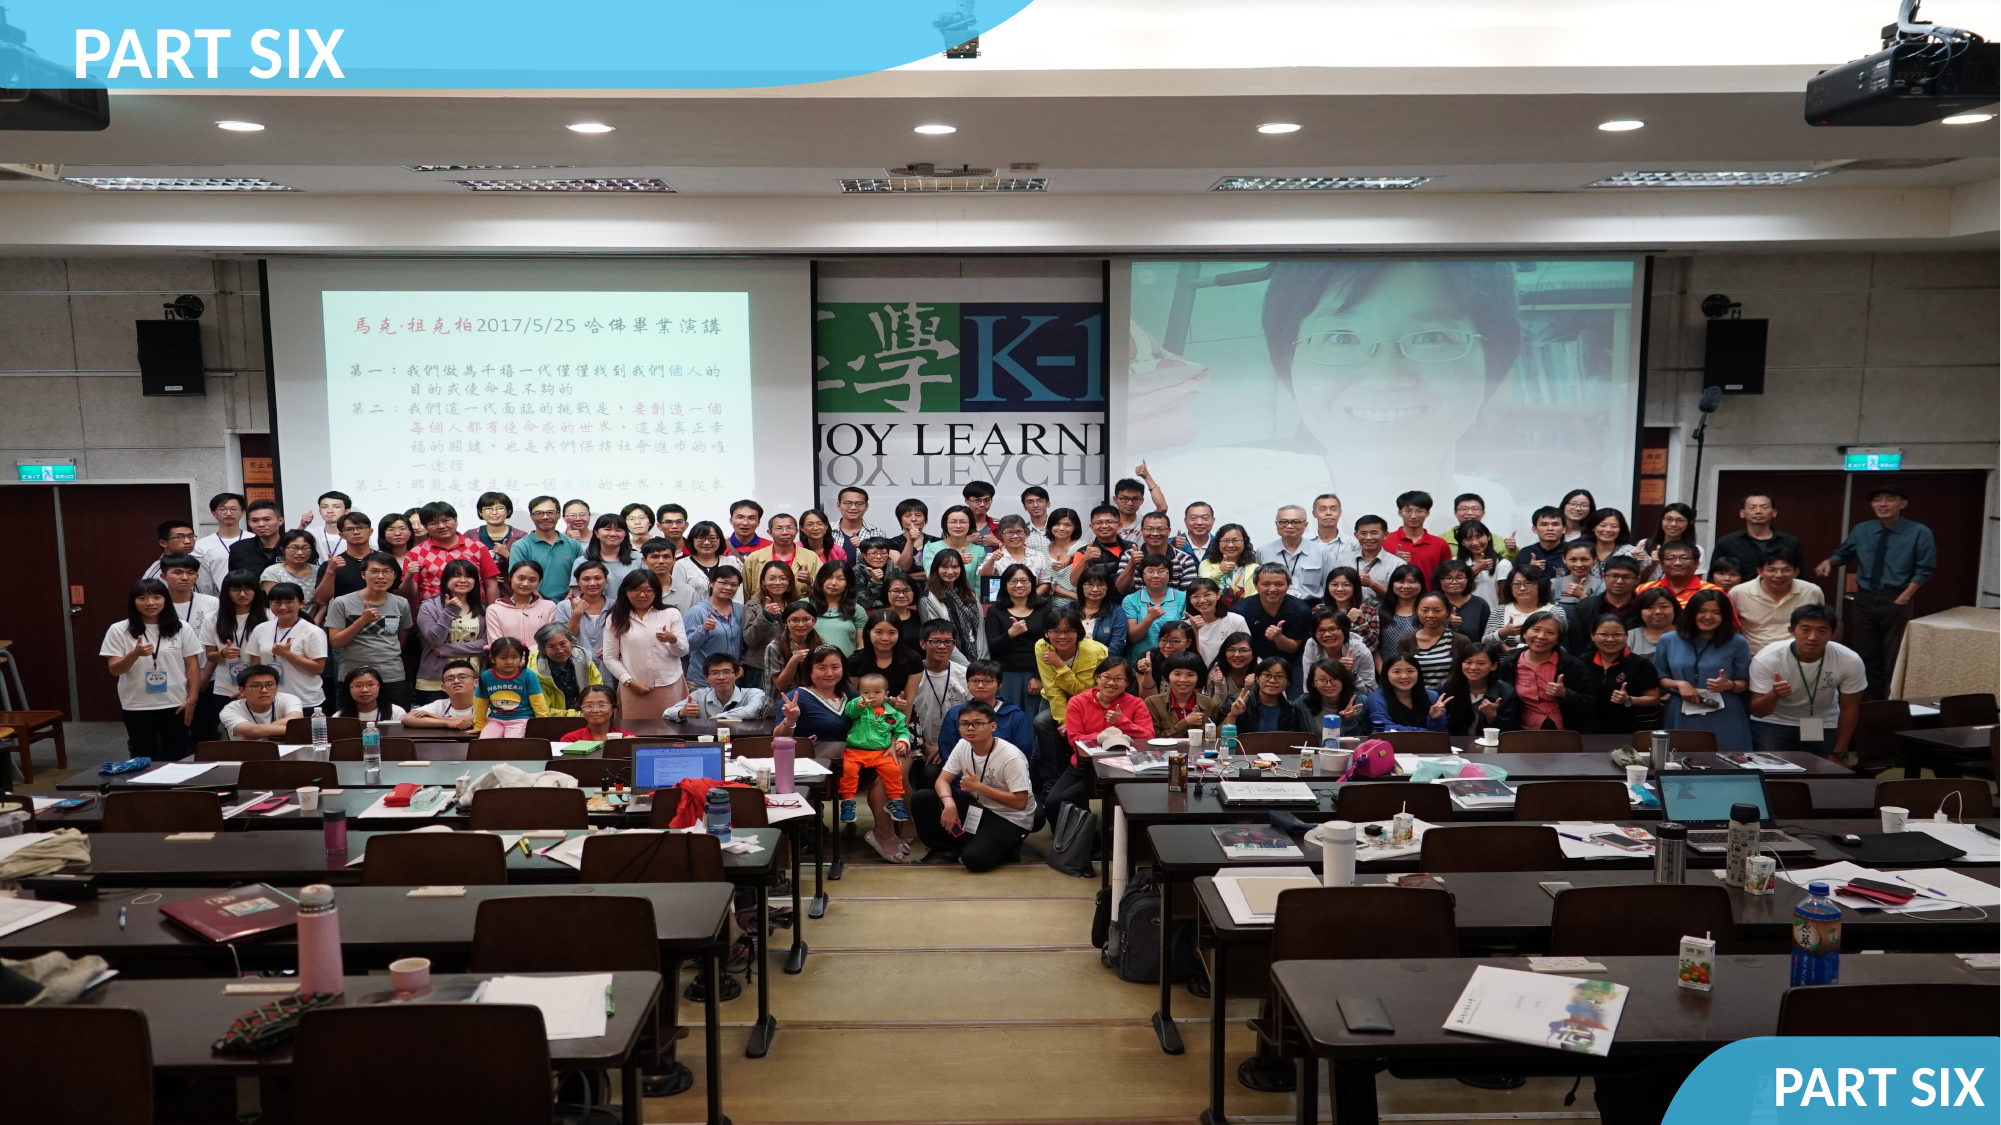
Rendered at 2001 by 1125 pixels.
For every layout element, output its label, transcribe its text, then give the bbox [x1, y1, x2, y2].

text_box PART SIX [1647, 1048, 2000, 1125]
picture [0, 0, 2001, 1125]
list PART SIX [58, 6, 453, 83]
